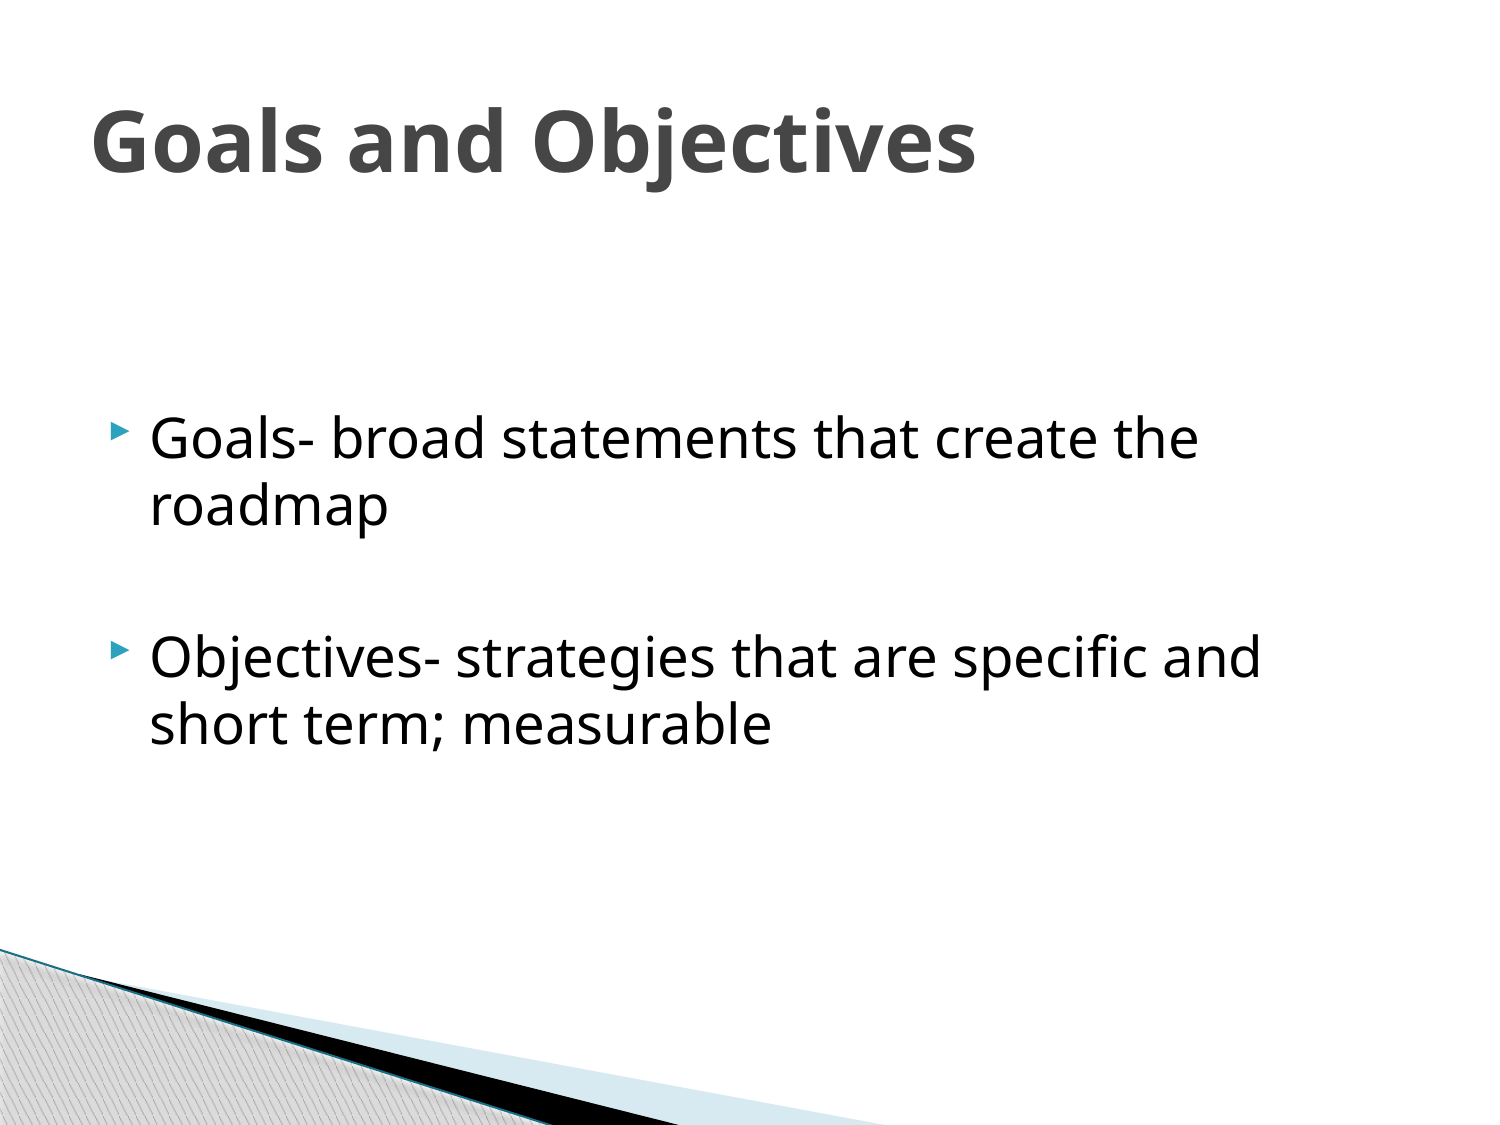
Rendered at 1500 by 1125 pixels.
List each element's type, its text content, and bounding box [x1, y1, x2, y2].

title Goals and Objectives [75, 45, 1425, 233]
list Goals- broad statements that create the roadmap Objectives- strategies that are specific and short term; measurable [75, 243, 1425, 986]
